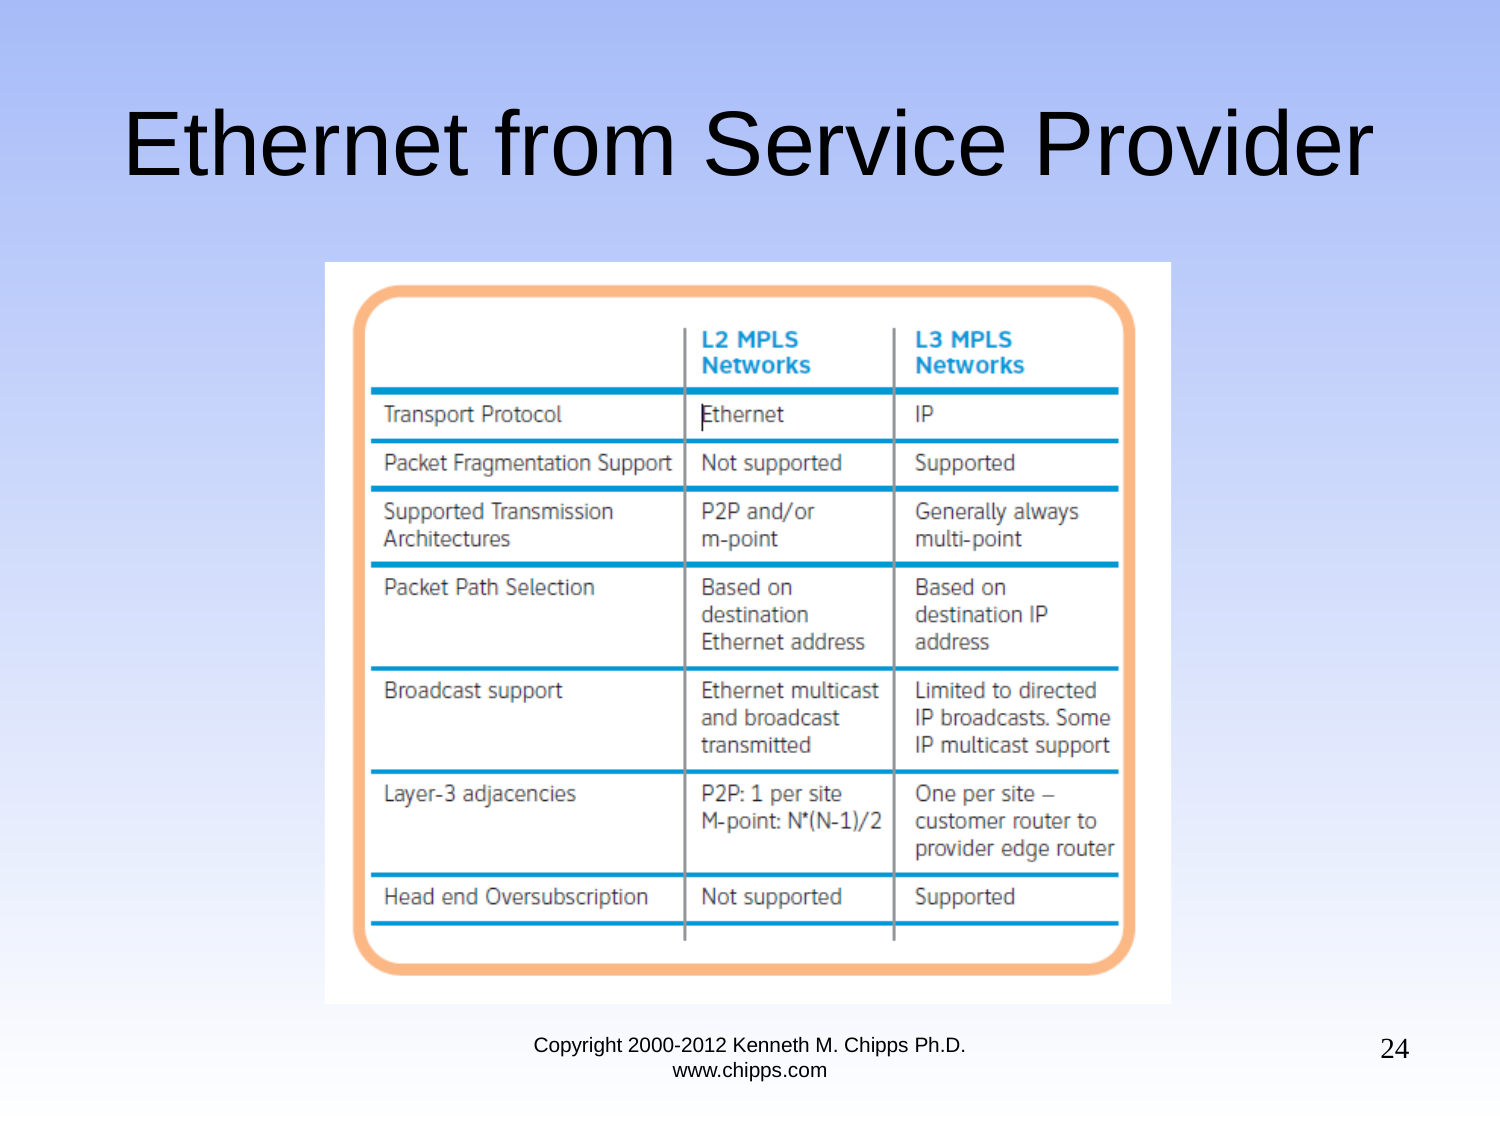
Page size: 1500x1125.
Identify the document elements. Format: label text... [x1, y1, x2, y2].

footer Copyright 2000-2012 Kenneth M. Chipps Ph.D. www.chipps.com [449, 1024, 1051, 1103]
picture [324, 262, 1172, 1004]
slide_number 24 [1074, 1021, 1426, 1101]
title Ethernet from Service Provider [74, 44, 1426, 233]
